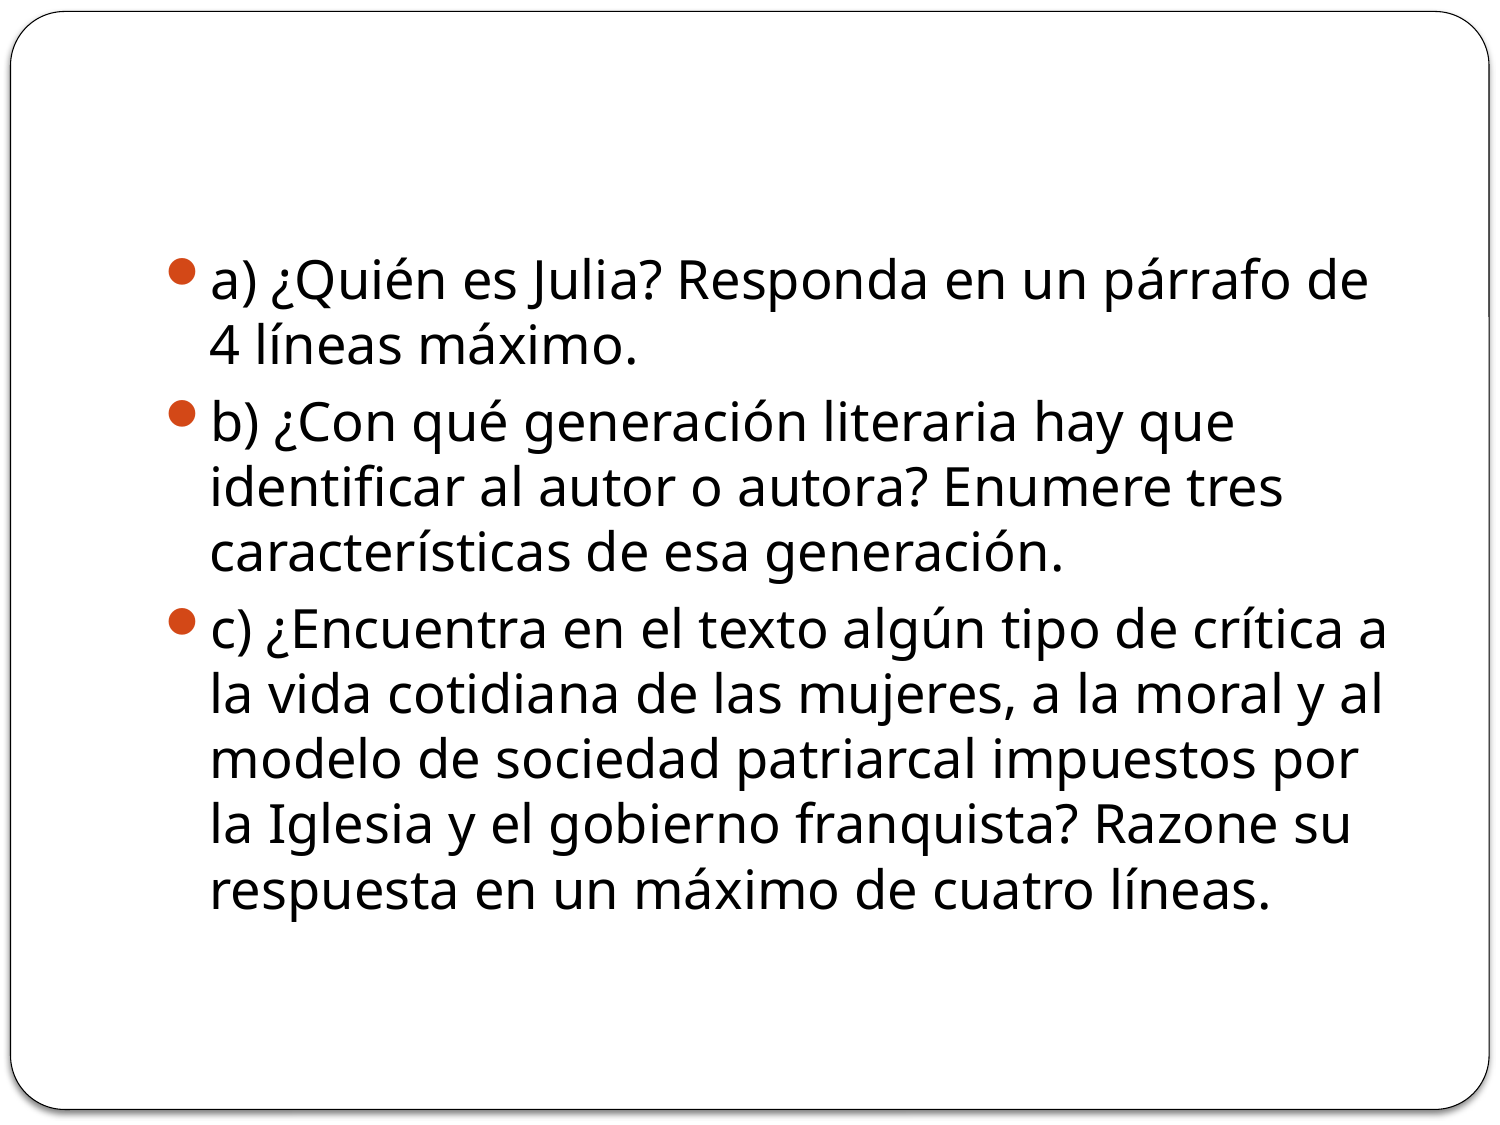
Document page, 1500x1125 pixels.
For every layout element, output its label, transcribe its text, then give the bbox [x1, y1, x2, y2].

list a) ¿Quién es Julia? Responda en un párrafo de 4 líneas máximo. b) ¿Con qué generación literaria hay que identificar al autor o autora? Enumere tres características de esa generación. c) ¿Encuentra en el texto algún tipo de crítica a la vida cotidiana de las mujeres, a la moral y al modelo de sociedad patriarcal impuestos por la Iglesia y el gobierno franquista? Razone su respuesta en un máximo de cuatro líneas. [150, 237, 1425, 988]
